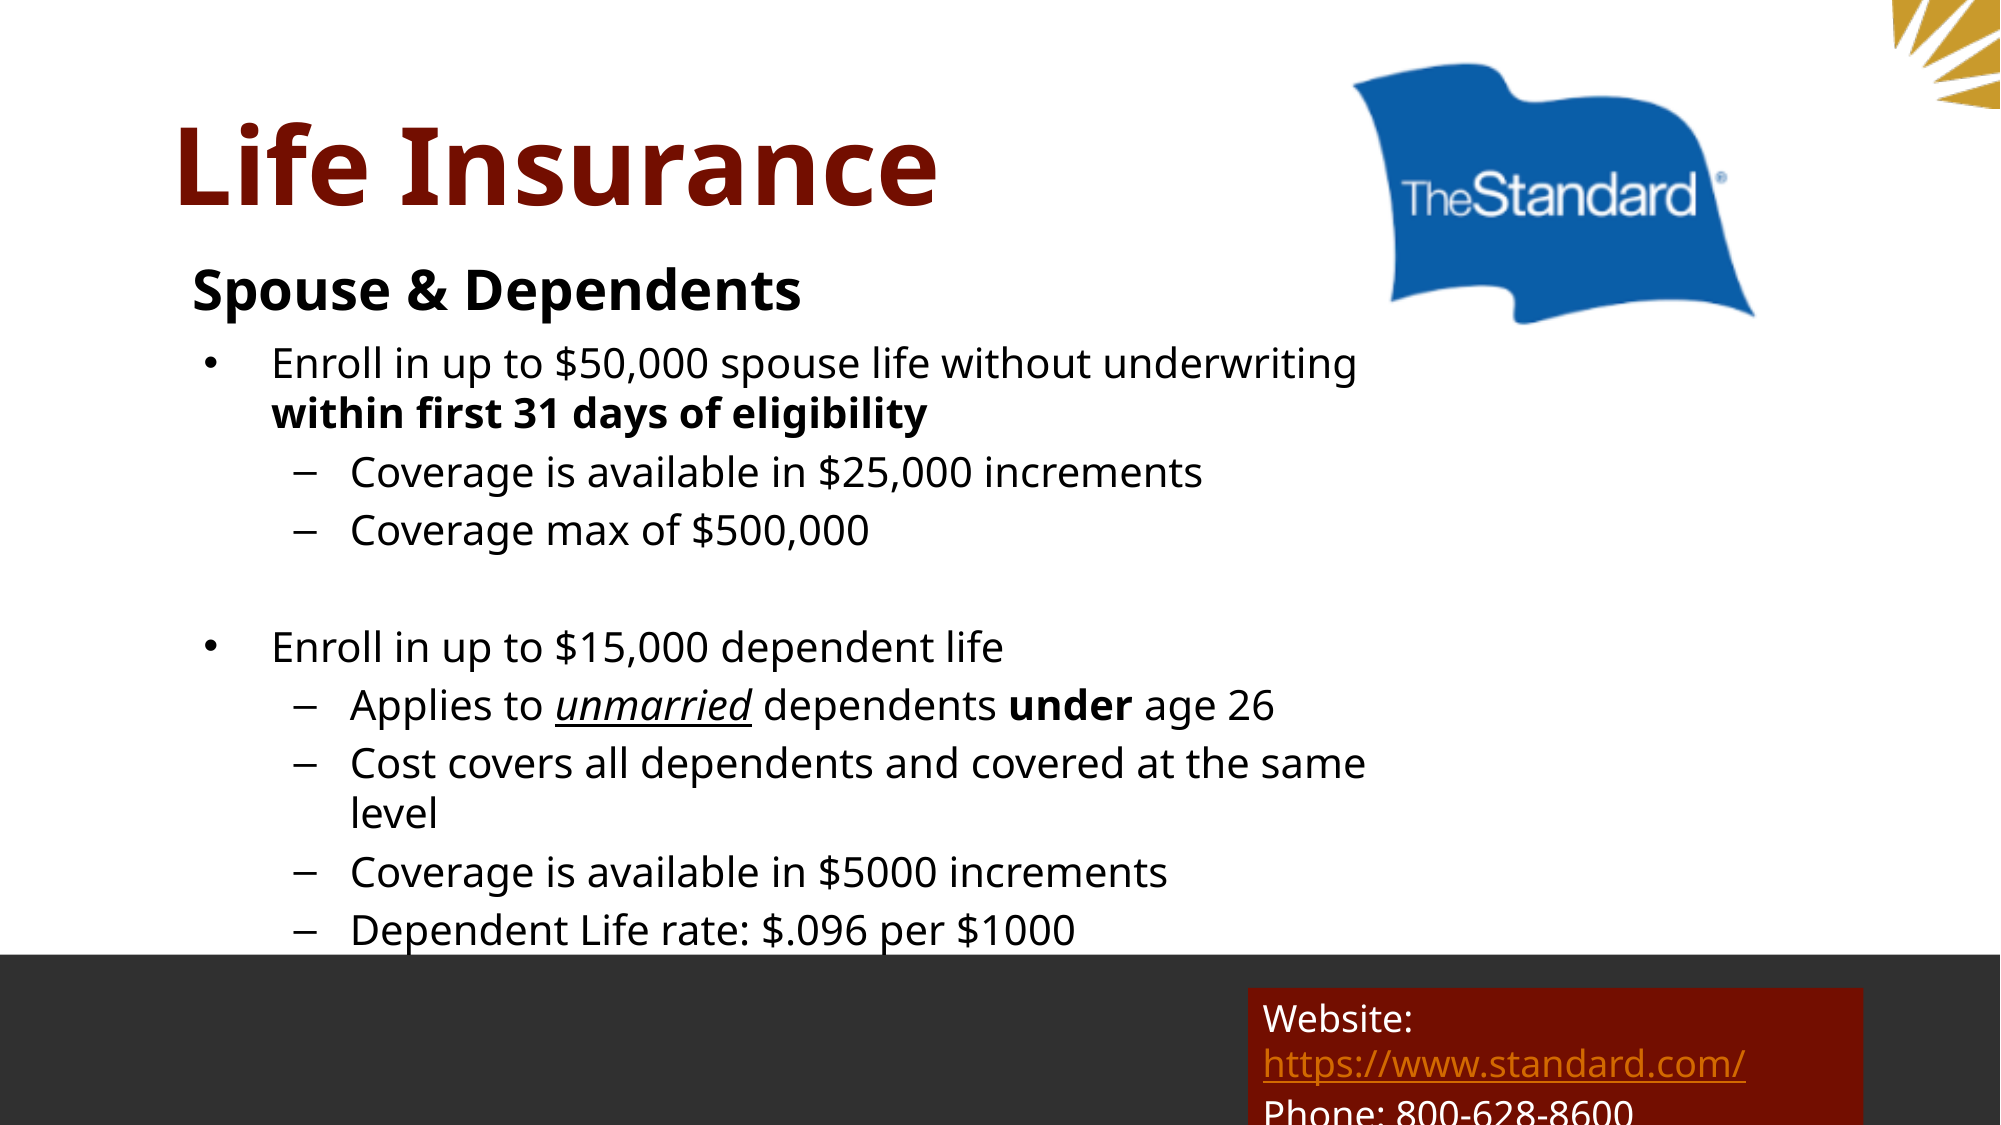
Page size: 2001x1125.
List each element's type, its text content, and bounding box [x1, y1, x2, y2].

text_box Website: https://www.standard.com/ Phone: 800-628-8600 [1248, 987, 1864, 1125]
title Life Insurance [99, 76, 1330, 247]
list Enroll in up to $50,000 spouse life without underwriting within first 31 days of eligibility Coverage is available in $25,000 increments Coverage max of $500,000 Enroll in up to $15,000 dependent life Applies to unmarried dependents under age 26 Cost covers all dependents and covered at the same level Coverage is available in $5000 increments Dependent Life rate: $.096 per $1000 [188, 329, 1383, 826]
picture [1335, 48, 1776, 343]
list Spouse & Dependents [177, 246, 1042, 330]
picture [1892, 0, 2000, 109]
